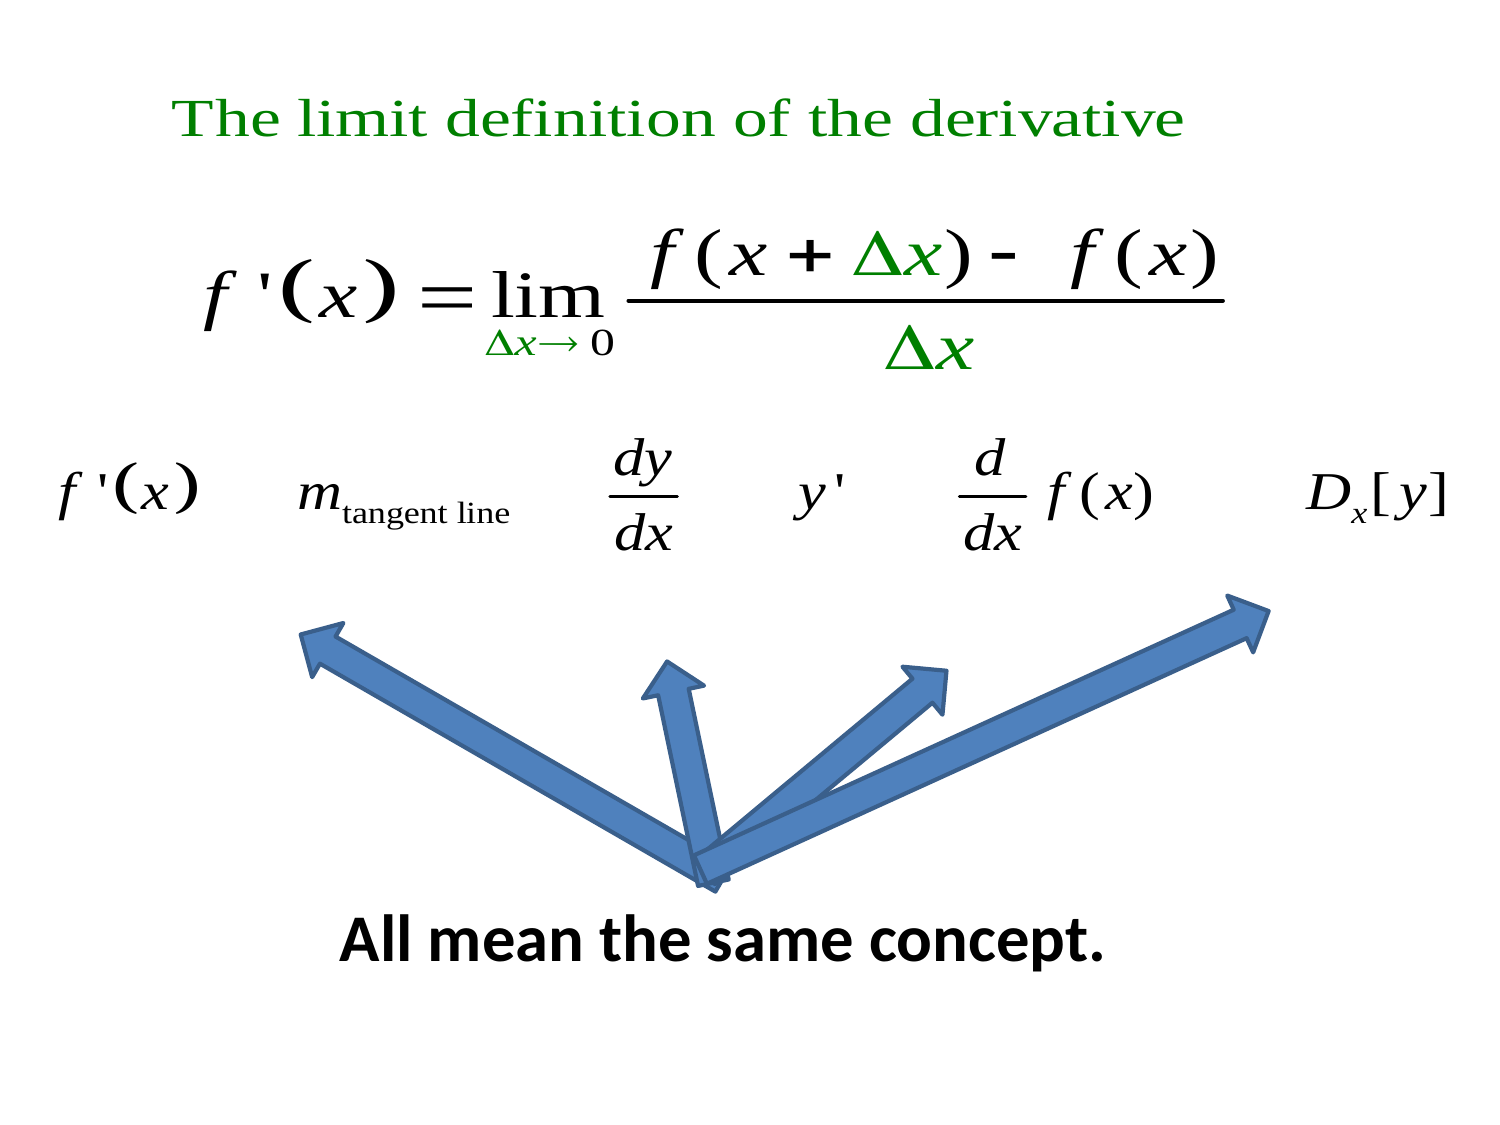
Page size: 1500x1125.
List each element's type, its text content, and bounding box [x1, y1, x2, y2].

text_box [298, 621, 695, 883]
text_box [712, 878, 726, 887]
text_box [704, 884, 723, 894]
text_box [708, 664, 949, 846]
text_box All mean the same concept. [324, 887, 1188, 983]
text_box [641, 659, 722, 888]
text_box [720, 876, 731, 884]
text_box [37, 424, 1460, 563]
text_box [174, 212, 1244, 401]
text_box [691, 593, 1271, 886]
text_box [162, 87, 1201, 151]
